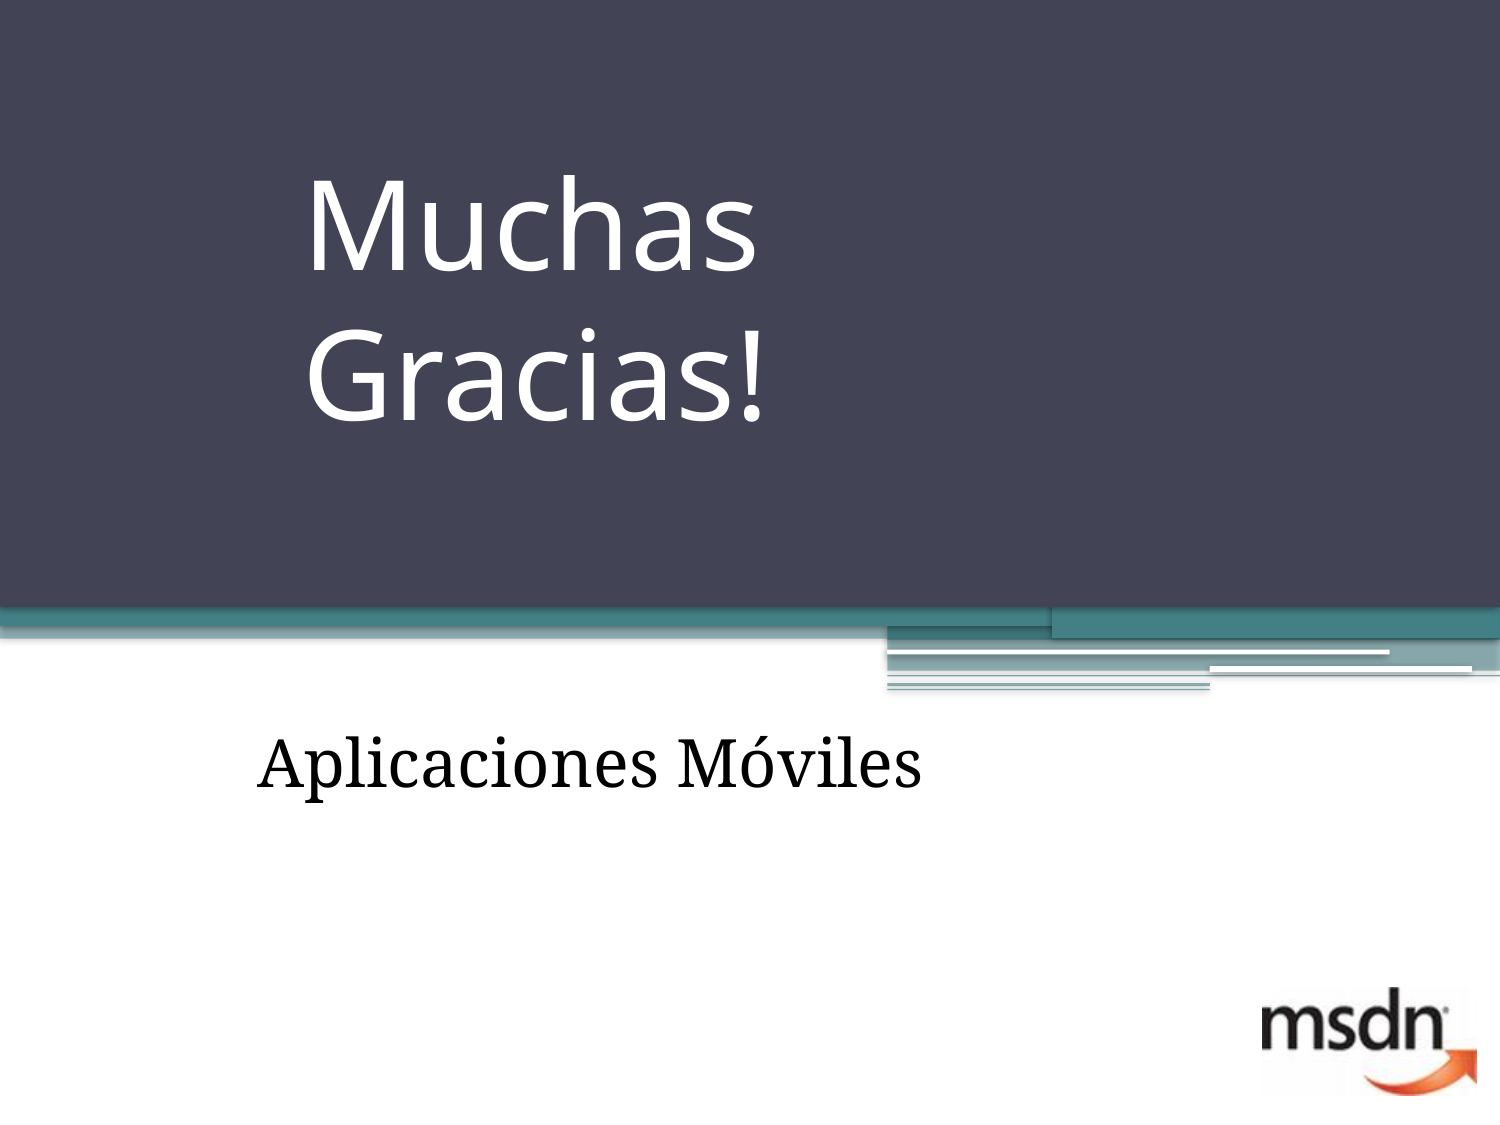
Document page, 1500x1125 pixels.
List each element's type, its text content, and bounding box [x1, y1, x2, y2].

title Muchas Gracias! [287, 174, 1275, 417]
subtitle Aplicaciones Móviles [225, 637, 1275, 925]
picture [1262, 987, 1477, 1096]
